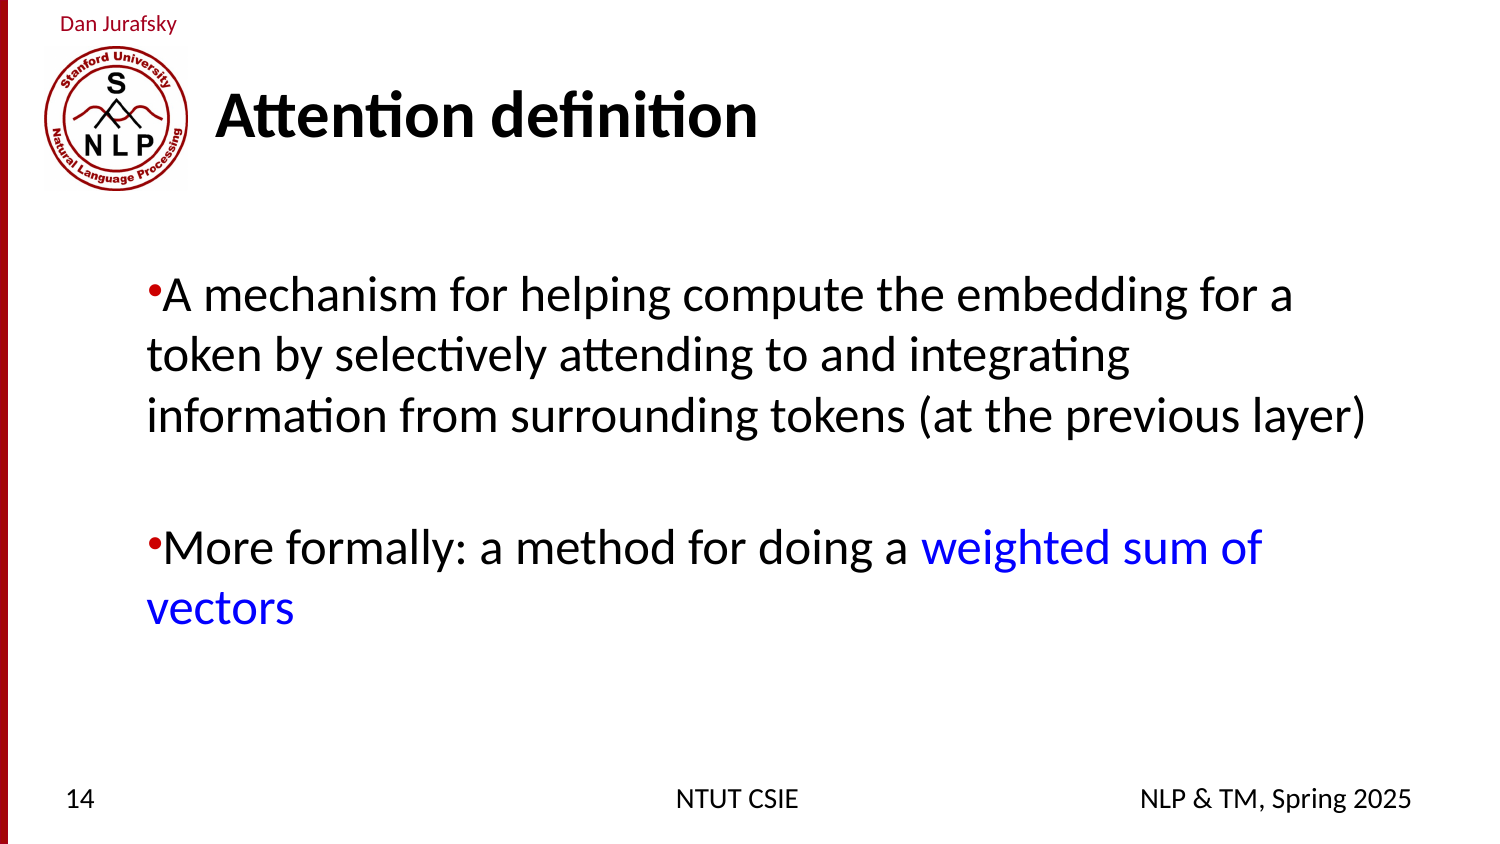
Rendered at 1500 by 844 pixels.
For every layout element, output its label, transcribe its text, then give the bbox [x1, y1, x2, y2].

title Attention definition [200, 47, 1369, 159]
list A mechanism for helping compute the embedding for a token by selectively attending to and integrating information from surrounding tokens (at the previous layer) More formally: a method for doing a weighted sum of vectors [131, 253, 1388, 816]
picture [44, 46, 188, 191]
slide_number 14 [49, 771, 376, 829]
slide_number NLP & TM, Spring 2025 [1124, 771, 1451, 829]
footer NTUT CSIE [499, 771, 976, 829]
